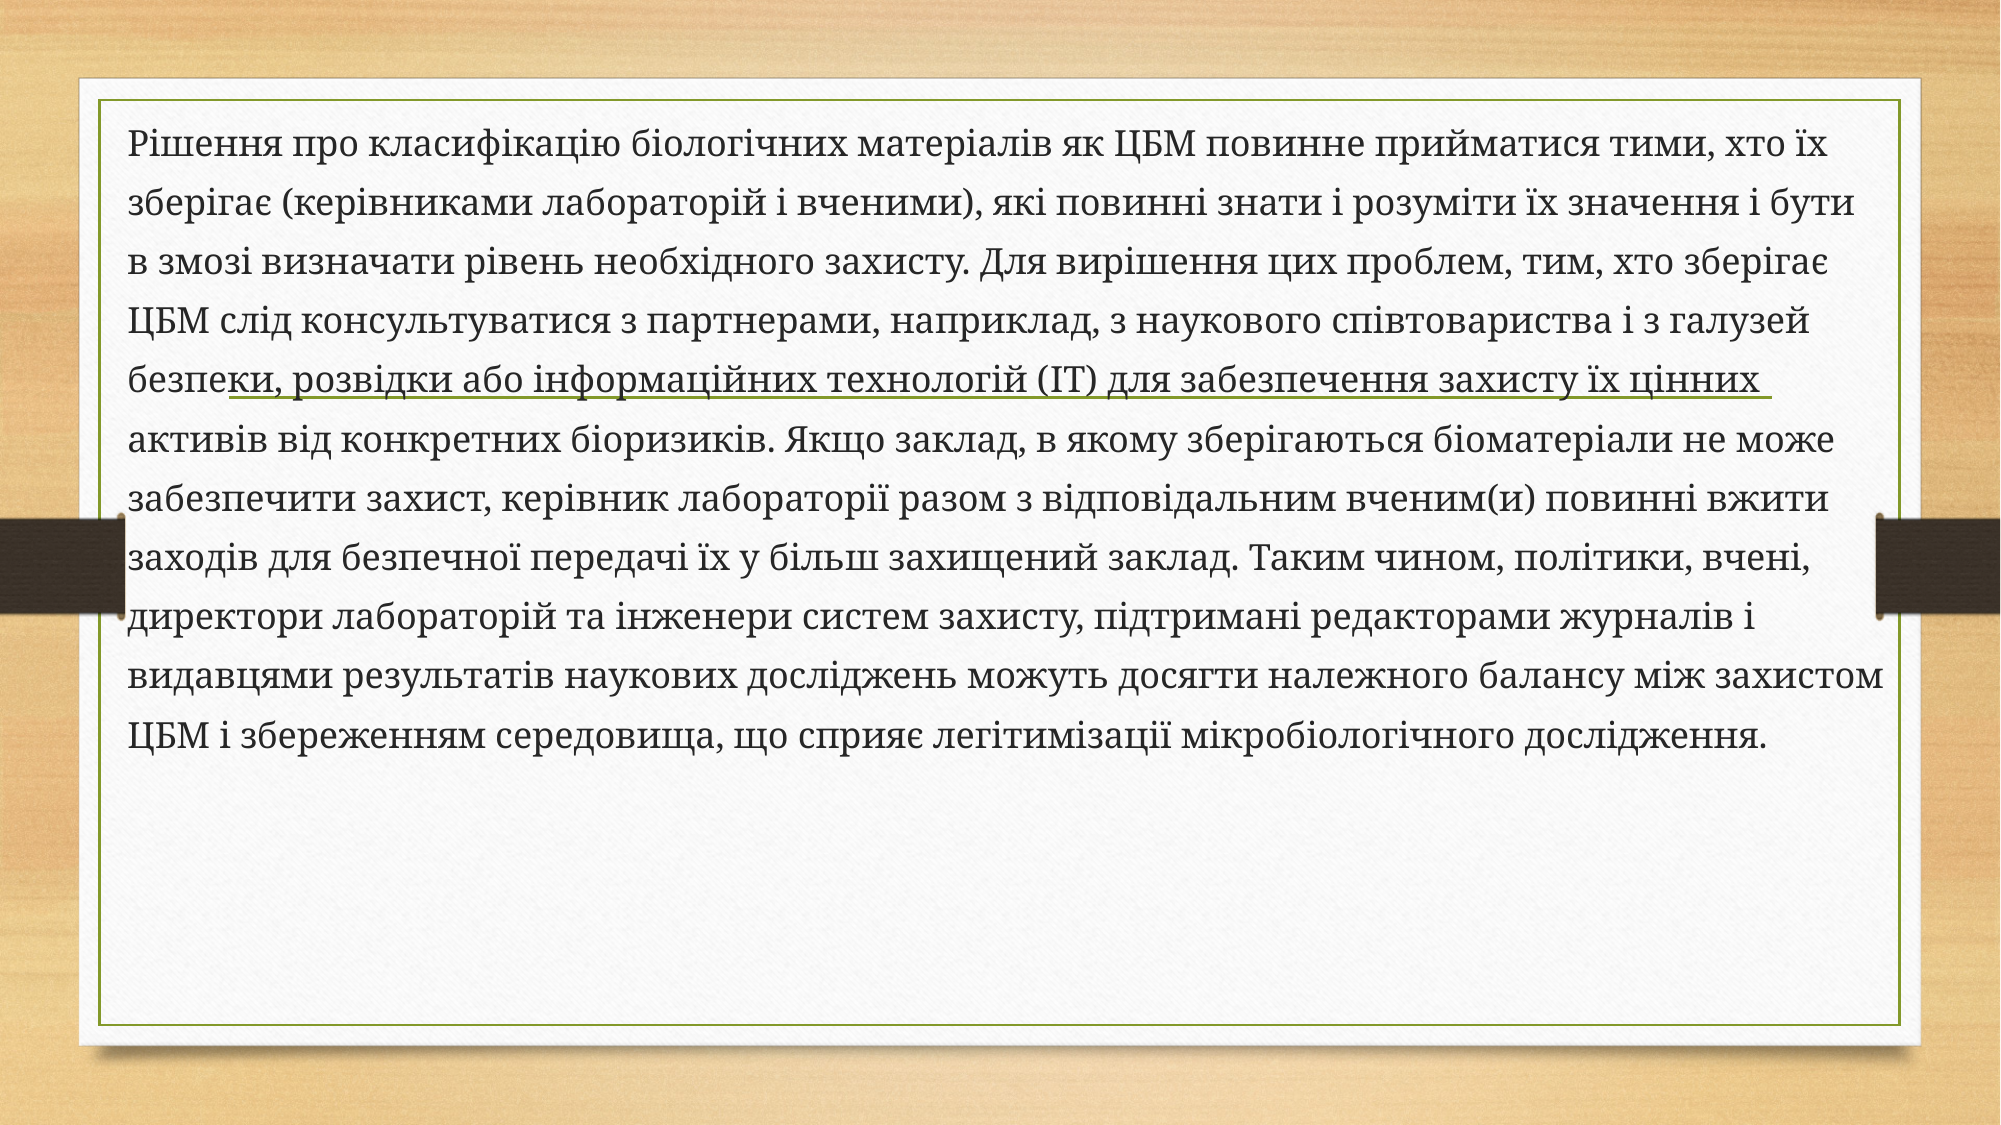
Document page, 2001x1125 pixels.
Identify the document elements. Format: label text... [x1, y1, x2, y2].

list Рішення про класифікацію біологічних матеріалів як ЦБМ повинне прийматися тими, хто їх зберігає (керівниками лабораторій і вченими), які повинні знати і розуміти їх значення і бути в змозі визначати рівень необхідного захисту. Для вирішення цих проблем, тим, хто зберігає ЦБМ слід консультуватися з партнерами, наприклад, з наукового співтовариства і з галузей безпеки, розвідки або інформаційних технологій (IT) для забезпечення захисту їх цінних активів від конкретних біоризиків. Якщо заклад, в якому зберігаються біоматеріали не може забезпечити захист, керівник лабораторії разом з відповідальним вченим(и) повинні вжити заходів для безпечної передачі їх у більш захищений заклад. Таким чином, політики, вчені, директори лабораторій та інженери систем захисту, підтримані редакторами журналів і видавцями результатів наукових досліджень можуть досягти належного балансу між захистом ЦБМ і збереженням середовища, що сприяє легітимізації мікробіологічного дослідження. [112, 112, 1936, 1059]
picture [0, 0, 2001, 1125]
